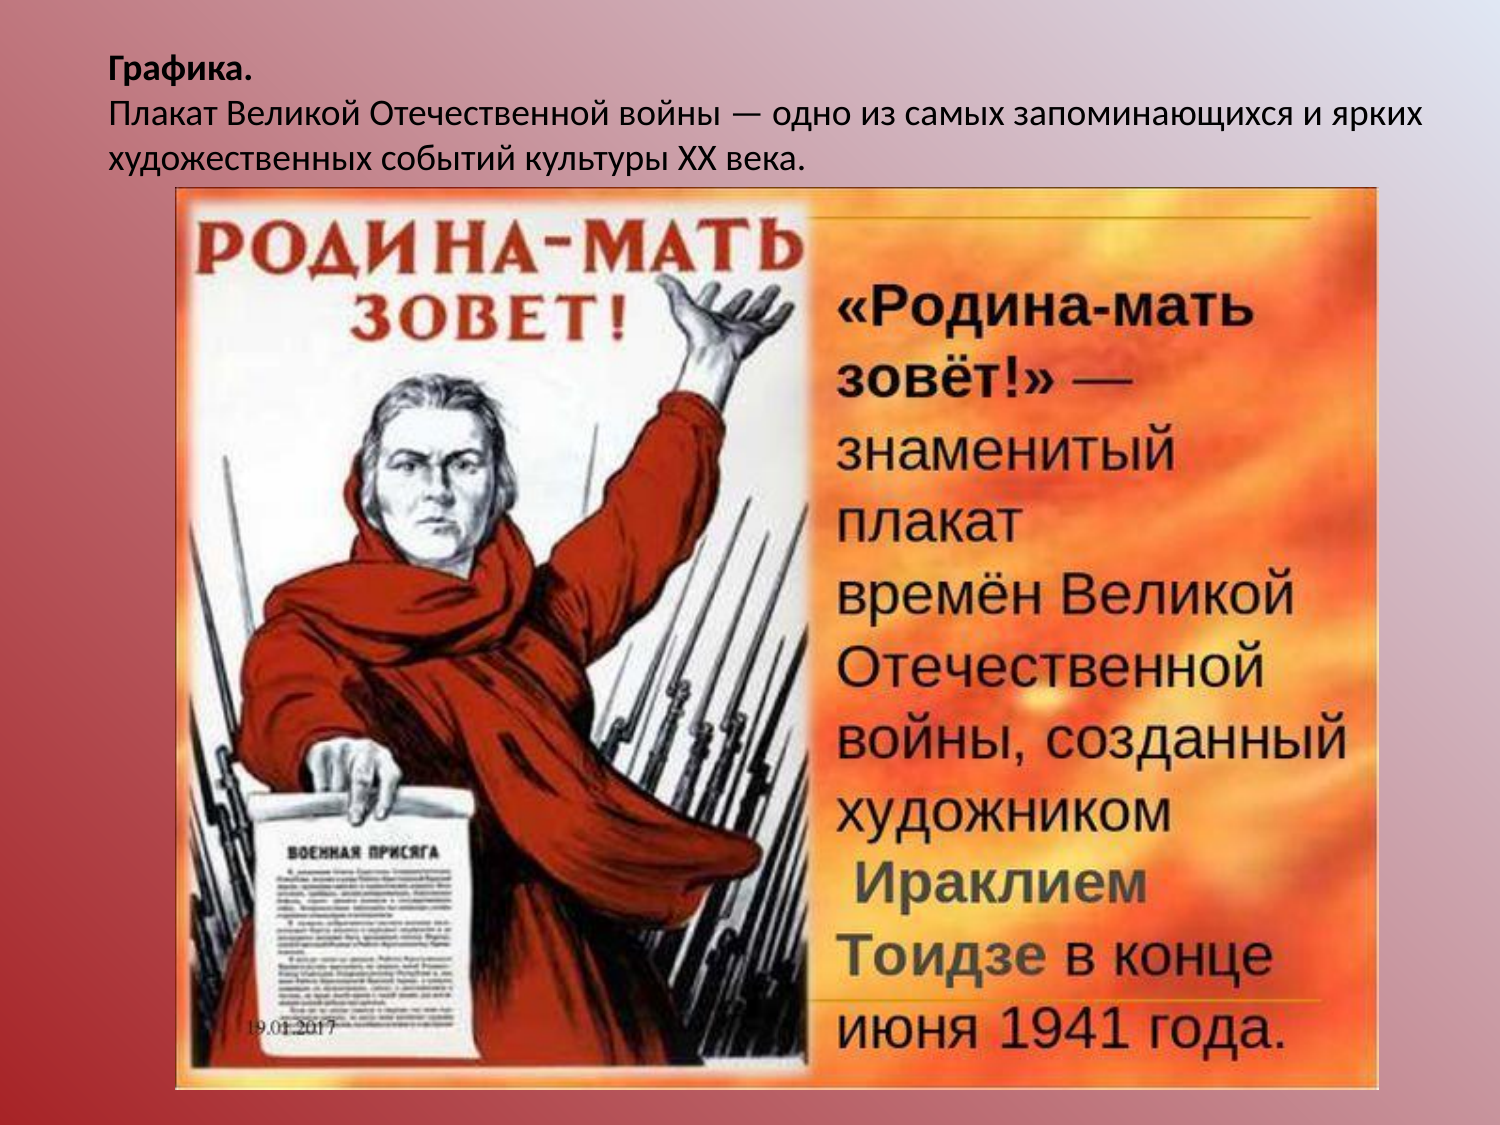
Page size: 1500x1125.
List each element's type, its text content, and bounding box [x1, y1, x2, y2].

text_box Графика. Плакат Великой Отечественной войны — одно из самых запоминающихся и ярких художественных событий культуры ХХ века. [93, 35, 1442, 185]
picture [175, 187, 1380, 1091]
